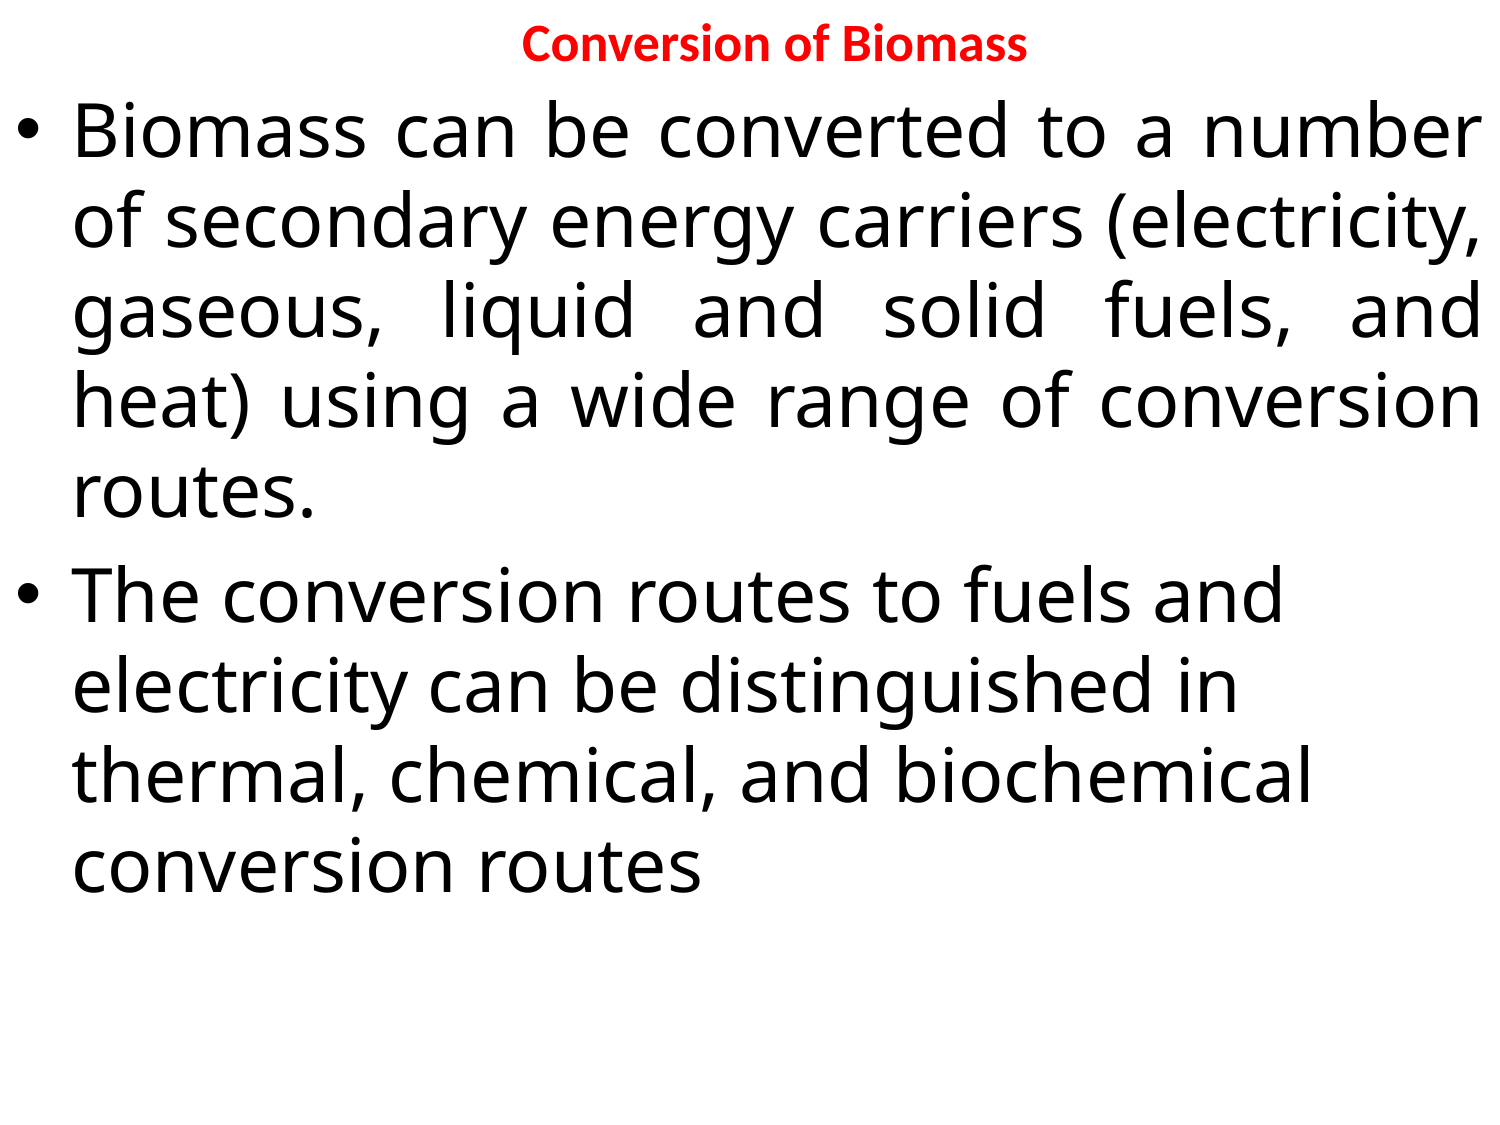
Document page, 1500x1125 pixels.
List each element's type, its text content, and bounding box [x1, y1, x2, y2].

title Conversion of Biomass [99, 0, 1450, 75]
list Biomass can be converted to a number of secondary energy carriers (electricity, gaseous, liquid and solid fuels, and heat) using a wide range of conversion routes. The conversion routes to fuels and electricity can be distinguished in thermal, chemical, and biochemical conversion routes [0, 75, 1500, 1125]
